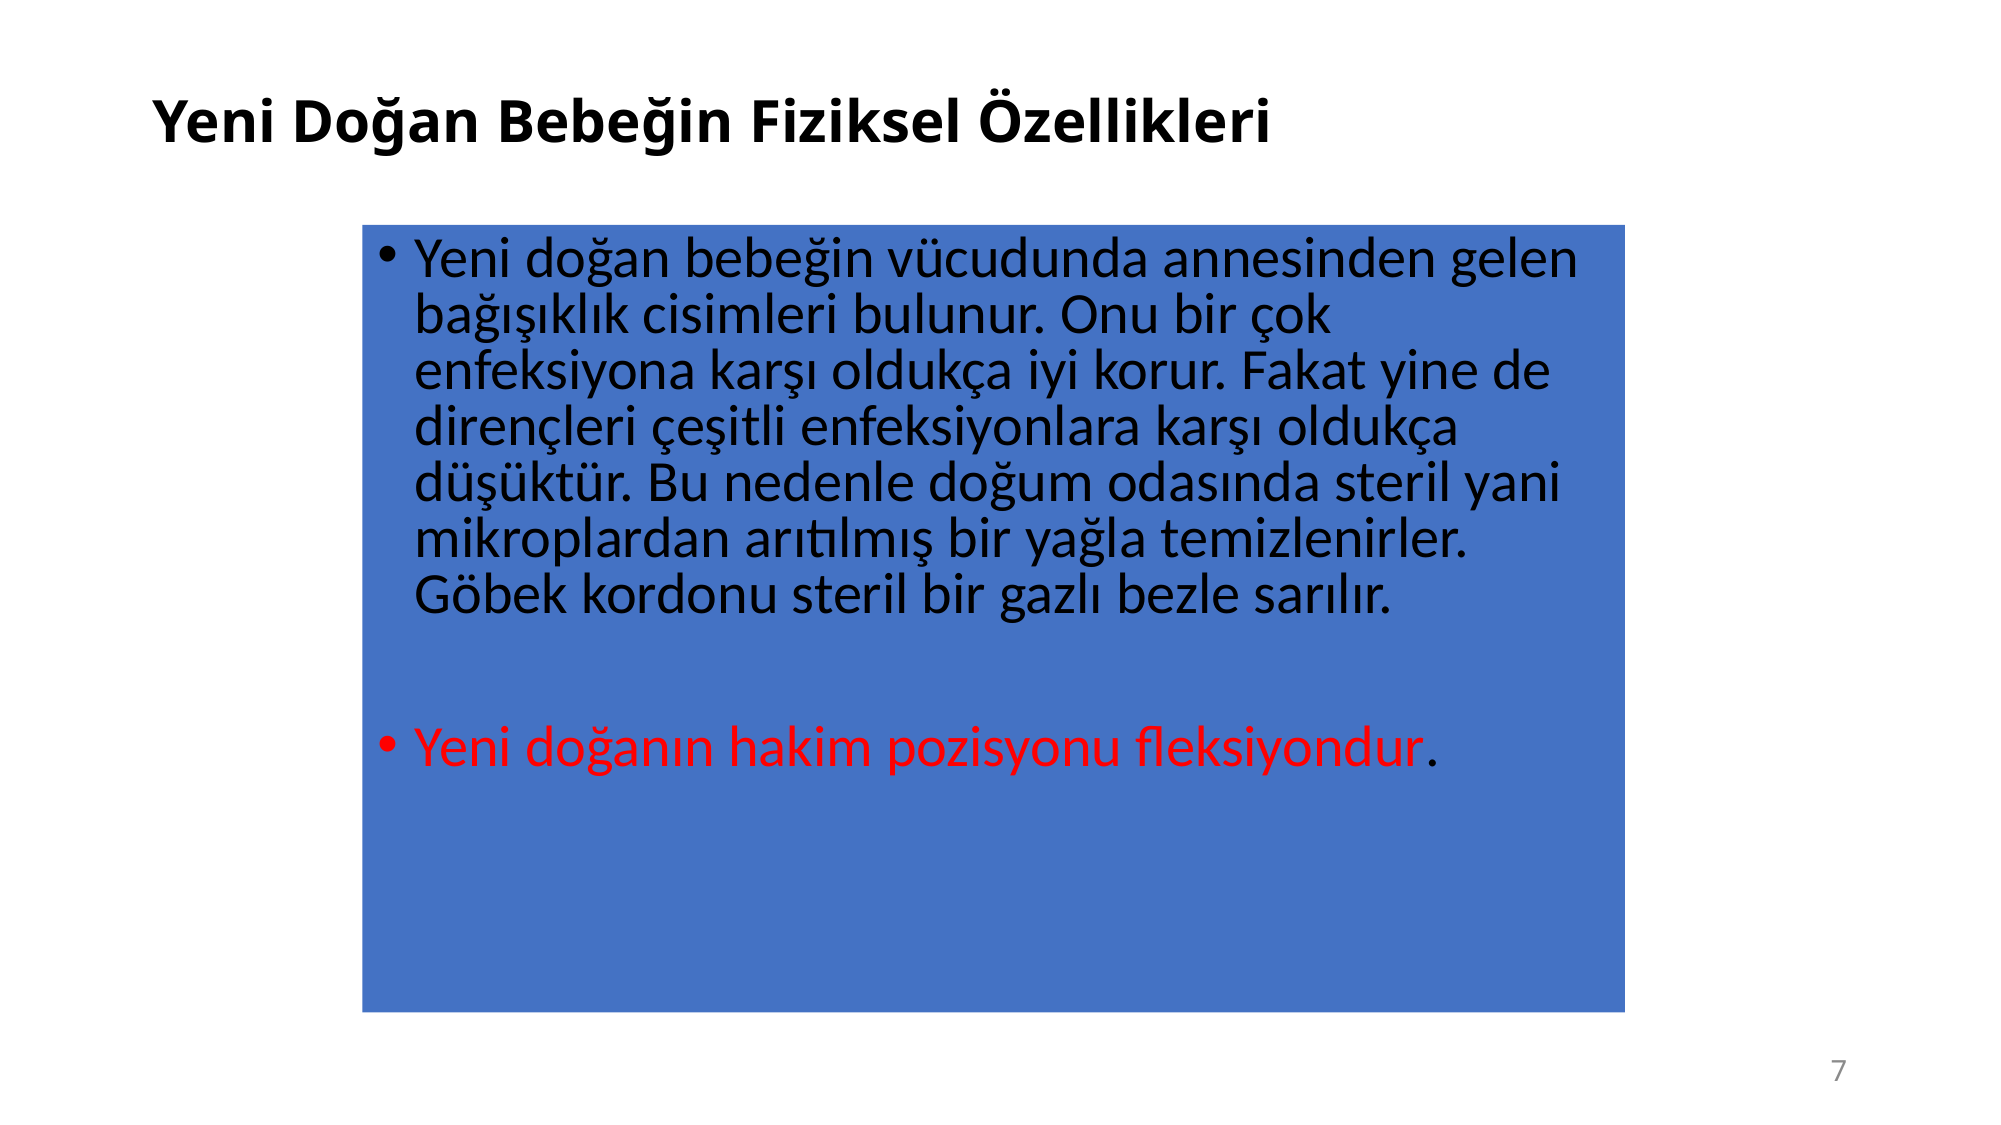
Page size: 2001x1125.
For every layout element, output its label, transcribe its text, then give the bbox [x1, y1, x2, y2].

slide_number 7 [1412, 1042, 1863, 1103]
title Yeni Doğan Bebeğin Fiziksel Özellikleri [137, 59, 1863, 278]
list Yeni doğan bebeğin vücudunda annesinden gelen bağışıklık cisimleri bulunur. Onu bir çok enfeksiyona karşı oldukça iyi korur. Fakat yine de dirençleri çeşitli enfeksiyonlara karşı oldukça düşüktür. Bu nedenle doğum odasında steril yani mikroplardan arıtılmış bir yağla temizlenirler. Göbek kordonu steril bir gazlı bezle sarılır. Yeni doğanın hakim pozisyonu fleksiyondur. [362, 224, 1625, 1013]
